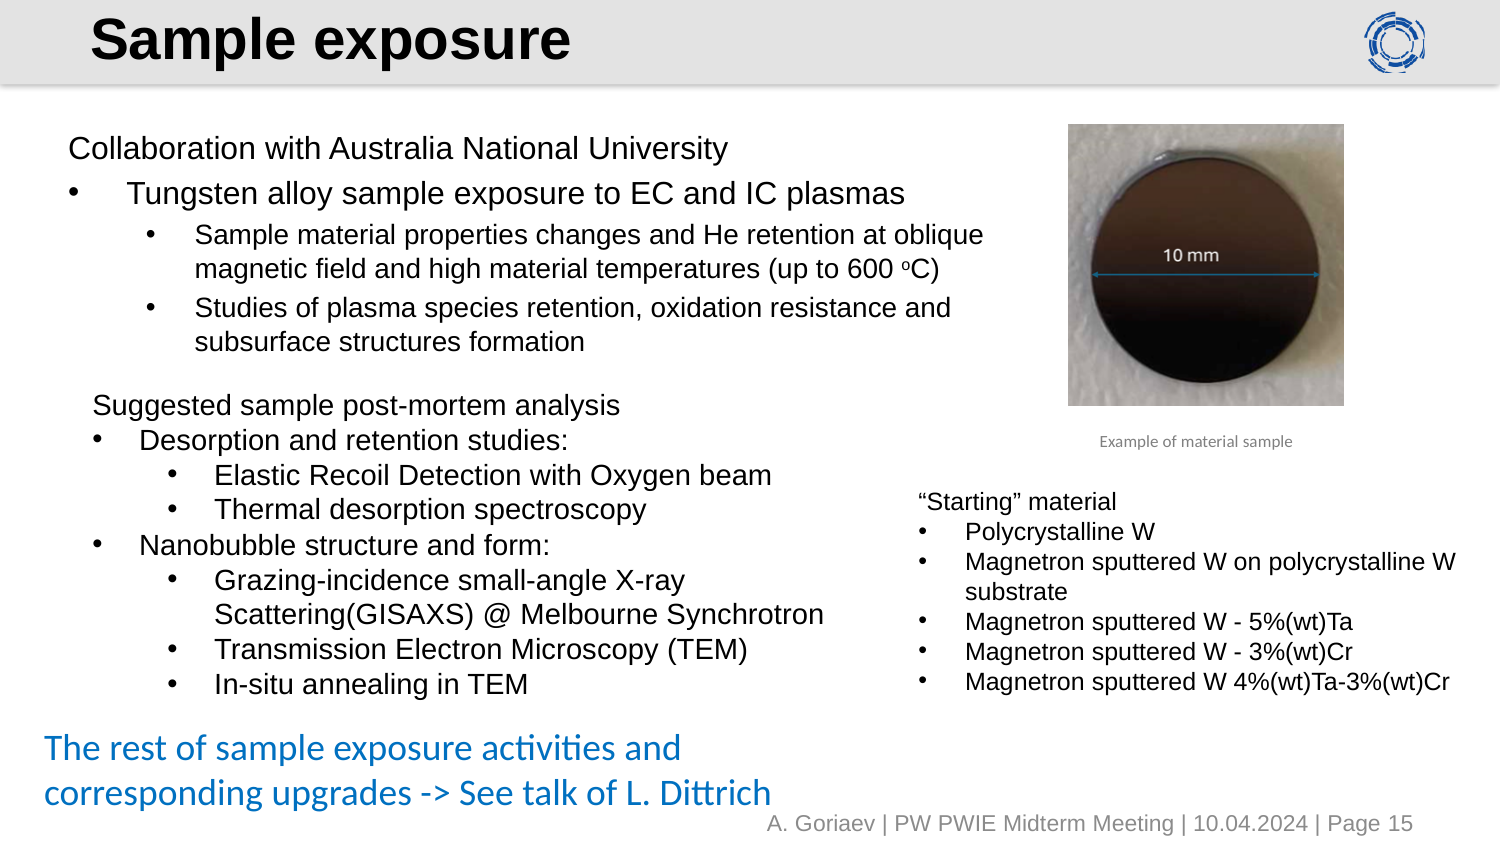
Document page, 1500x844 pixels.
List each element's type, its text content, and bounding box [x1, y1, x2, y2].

picture [1068, 124, 1345, 406]
title Sample exposure [75, 9, 1313, 66]
text_box Example of material sample [911, 423, 1482, 464]
list Collaboration with Australia National University Tungsten alloy sample exposure to EC and IC plasmas Sample material properties changes and He retention at oblique magnetic field and high material temperatures (up to 600 oC) Studies of plasma species retention, oxidation resistance and subsurface structures formation [53, 120, 1010, 379]
text_box “Starting” material Polycrystalline W Magnetron sputtered W on polycrystalline W substrate Magnetron sputtered W - 5%(wt)Ta Magnetron sputtered W - 3%(wt)Cr Magnetron sputtered W 4%(wt)Ta-3%(wt)Cr [903, 478, 1483, 703]
text_box The rest of sample exposure activities and corresponding upgrades -> See talk of L. Dittrich [29, 715, 845, 821]
text_box Suggested sample post-mortem analysis Desorption and retention studies: Elastic Recoil Detection with Oxygen beam Thermal desorption spectroscopy Nanobubble structure and form: Grazing-incidence small-angle X-ray Scattering(GISAXS) @ Melbourne Synchrotron Transmission Electron Microscopy (TEM) In-situ annealing in TEM [77, 378, 857, 708]
footer A. Goriaev | PW PWIE Midterm Meeting | 10.04.2024 | Page 15 [76, 805, 1429, 839]
